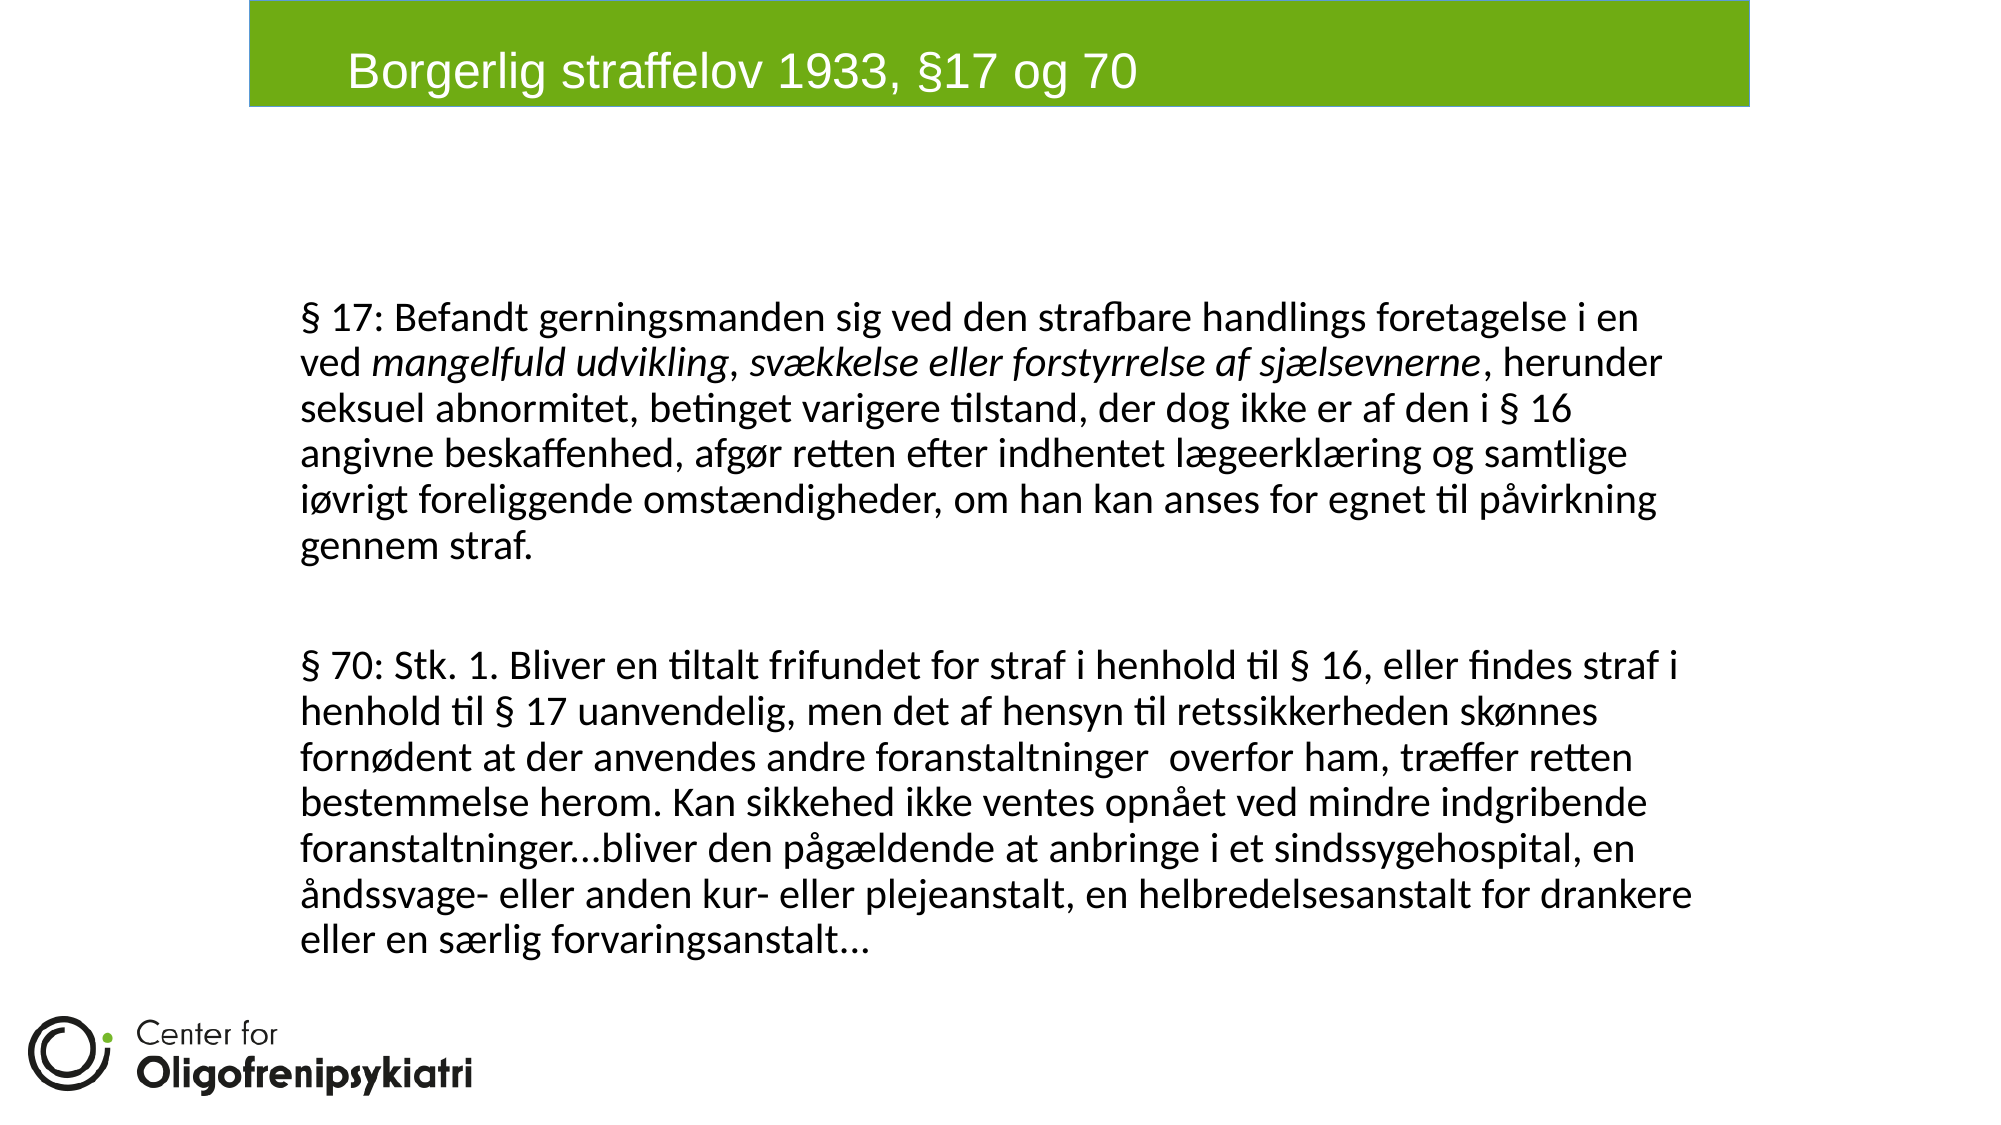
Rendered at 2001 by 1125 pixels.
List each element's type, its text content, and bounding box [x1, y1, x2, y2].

list § 17: Befandt gerningsmanden sig ved den strafbare handlings foretagelse i en ved mangelfuld udvikling, svækkelse eller forstyrrelse af sjælsevnerne, herunder seksuel abnormitet, betinget varigere tilstand, der dog ikke er af den i § 16 angivne beskaffenhed, afgør retten efter indhentet lægeerklæring og samtlige iøvrigt foreliggende omstændigheder, om han kan anses for egnet til påvirkning gennem straf. § 70: Stk. 1. Bliver en tiltalt frifundet for straf i henhold til § 16, eller findes straf i henhold til § 17 uanvendelig, men det af hensyn til retssikkerheden skønnes fornødent at der anvendes andre foranstaltninger overfor ham, træffer retten bestemmelse herom. Kan sikkehed ikke ventes opnået ved mindre indgribende foranstaltninger...bliver den pågældende at anbringe i et sindssygehospital, en åndssvage- eller anden kur- eller plejeanstalt, en helbredelsesanstalt for drankere eller en særlig forvaringsanstalt... [285, 164, 1709, 971]
picture [28, 1016, 472, 1097]
text_box [249, 0, 1750, 107]
text_box Borgerlig straffelov 1933, §17 og 70 [333, 31, 1709, 106]
